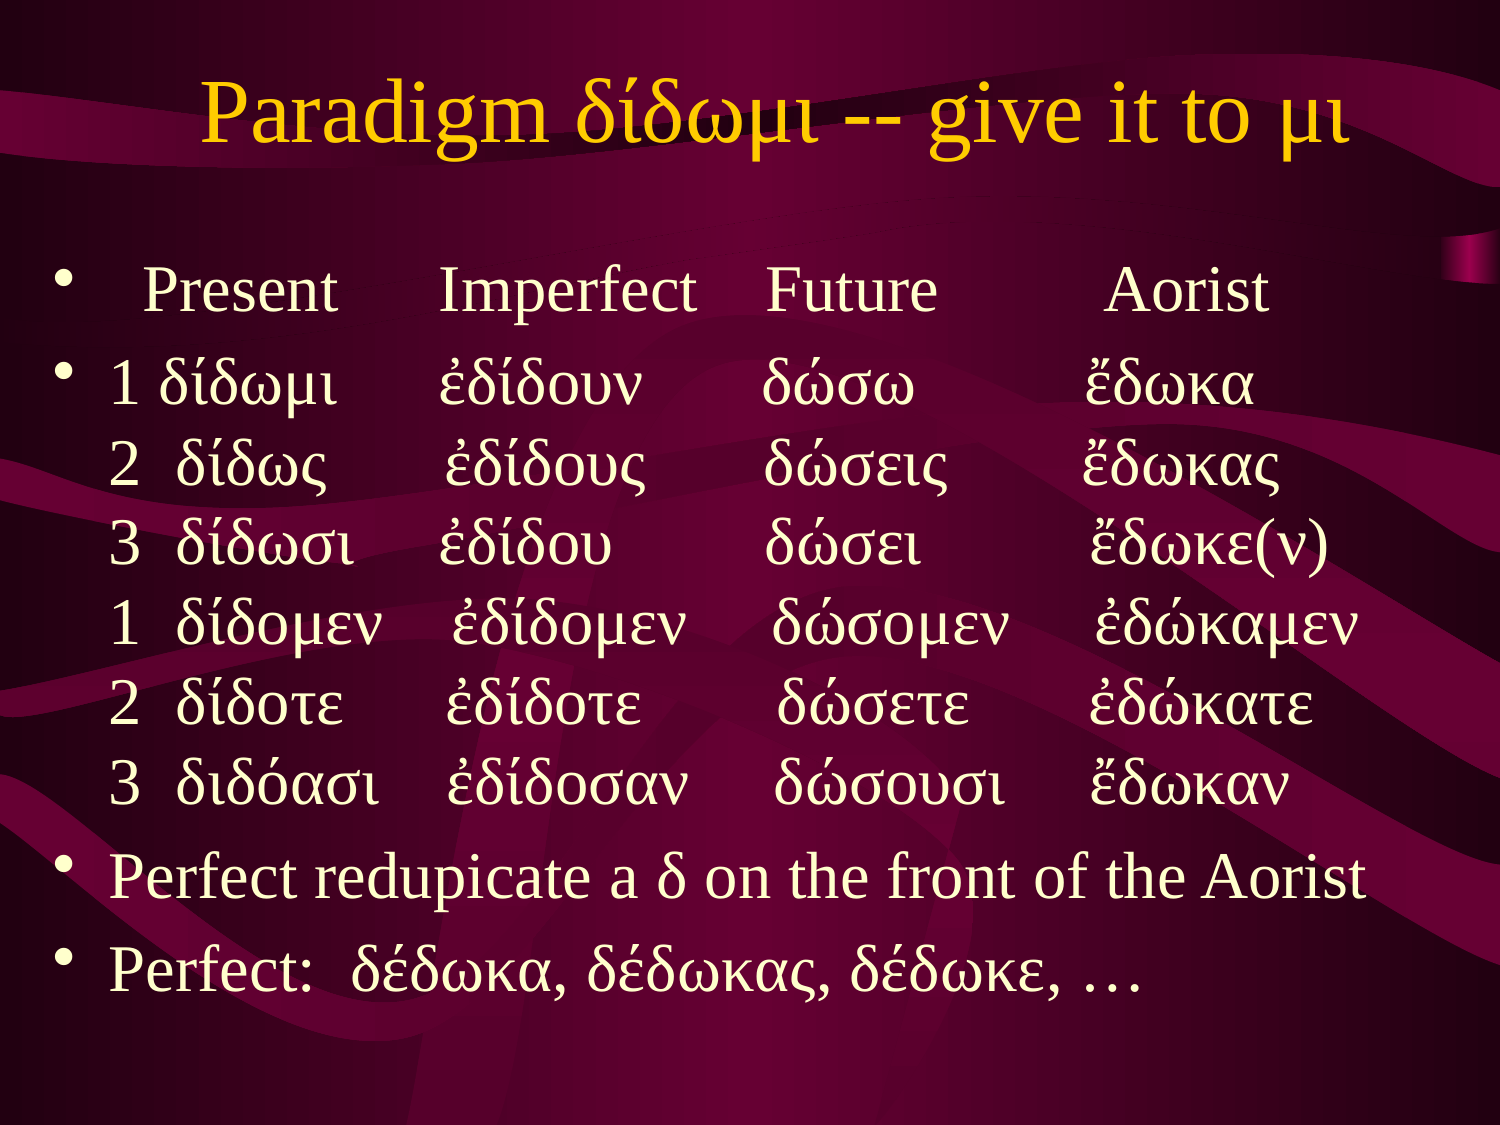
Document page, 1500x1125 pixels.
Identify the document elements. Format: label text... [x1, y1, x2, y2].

list Present Imperfect Future Aorist 1 δίδωμι ἐδίδουν δώσω ἔδωκα 2 δίδως ἐδίδους δώσεις ἔδωκας 3 δίδωσι ἐδίδου δώσει ἔδωκε(ν) 1 δίδομεν ἐδίδομεν δώσομεν ἐδώκαμεν 2 δίδοτε ἐδίδοτε δώσετε ἐδώκατε 3 διδόασι ἐδίδοσαν δώσουσι ἔδωκαν Perfect redupicate a δ on the front of the Aorist Perfect: δέδωκα, δέδωκας, δέδωκε, … [37, 237, 1500, 1100]
title Paradigm δίδωμι -- give it to μι [87, 50, 1463, 163]
